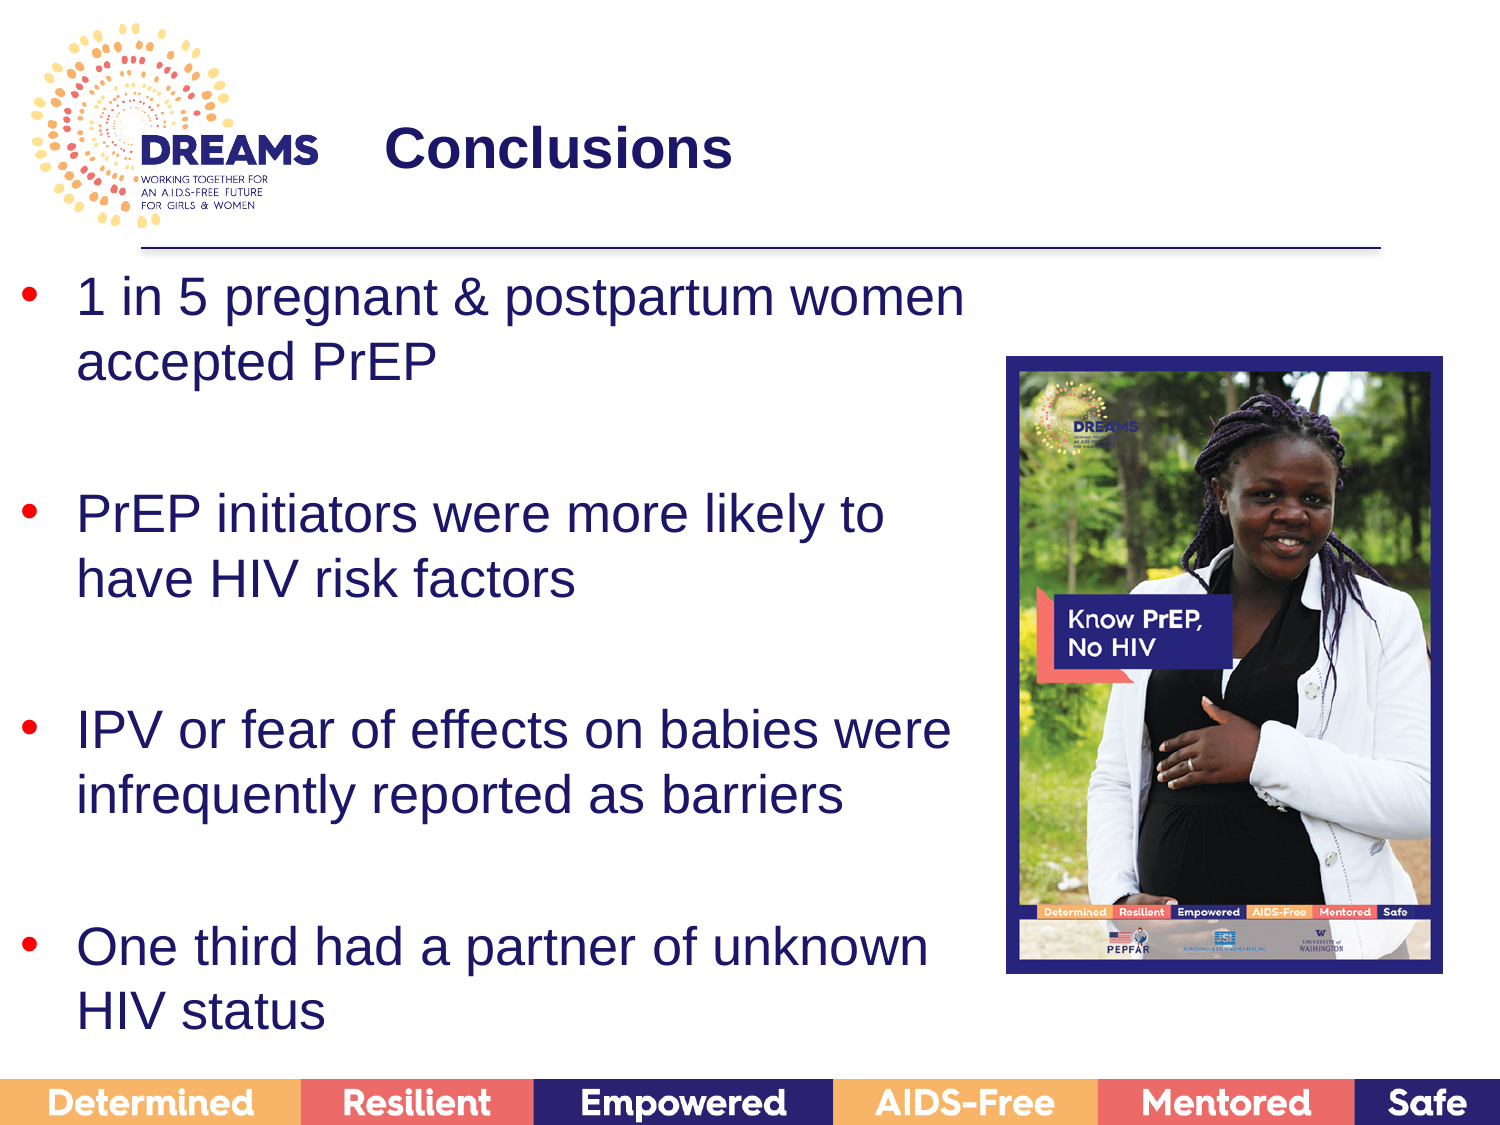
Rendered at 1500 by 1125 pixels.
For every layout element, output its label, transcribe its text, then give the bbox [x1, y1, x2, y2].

text_box Conclusions [369, 97, 1469, 215]
picture [31, 23, 318, 228]
picture [0, 1079, 1500, 1125]
picture [1006, 356, 1444, 975]
list 1 in 5 pregnant & postpartum women accepted PrEP PrEP initiators were more likely to have HIV risk factors IPV or fear of effects on babies were infrequently reported as barriers One third had a partner of unknown HIV status [20, 261, 992, 906]
